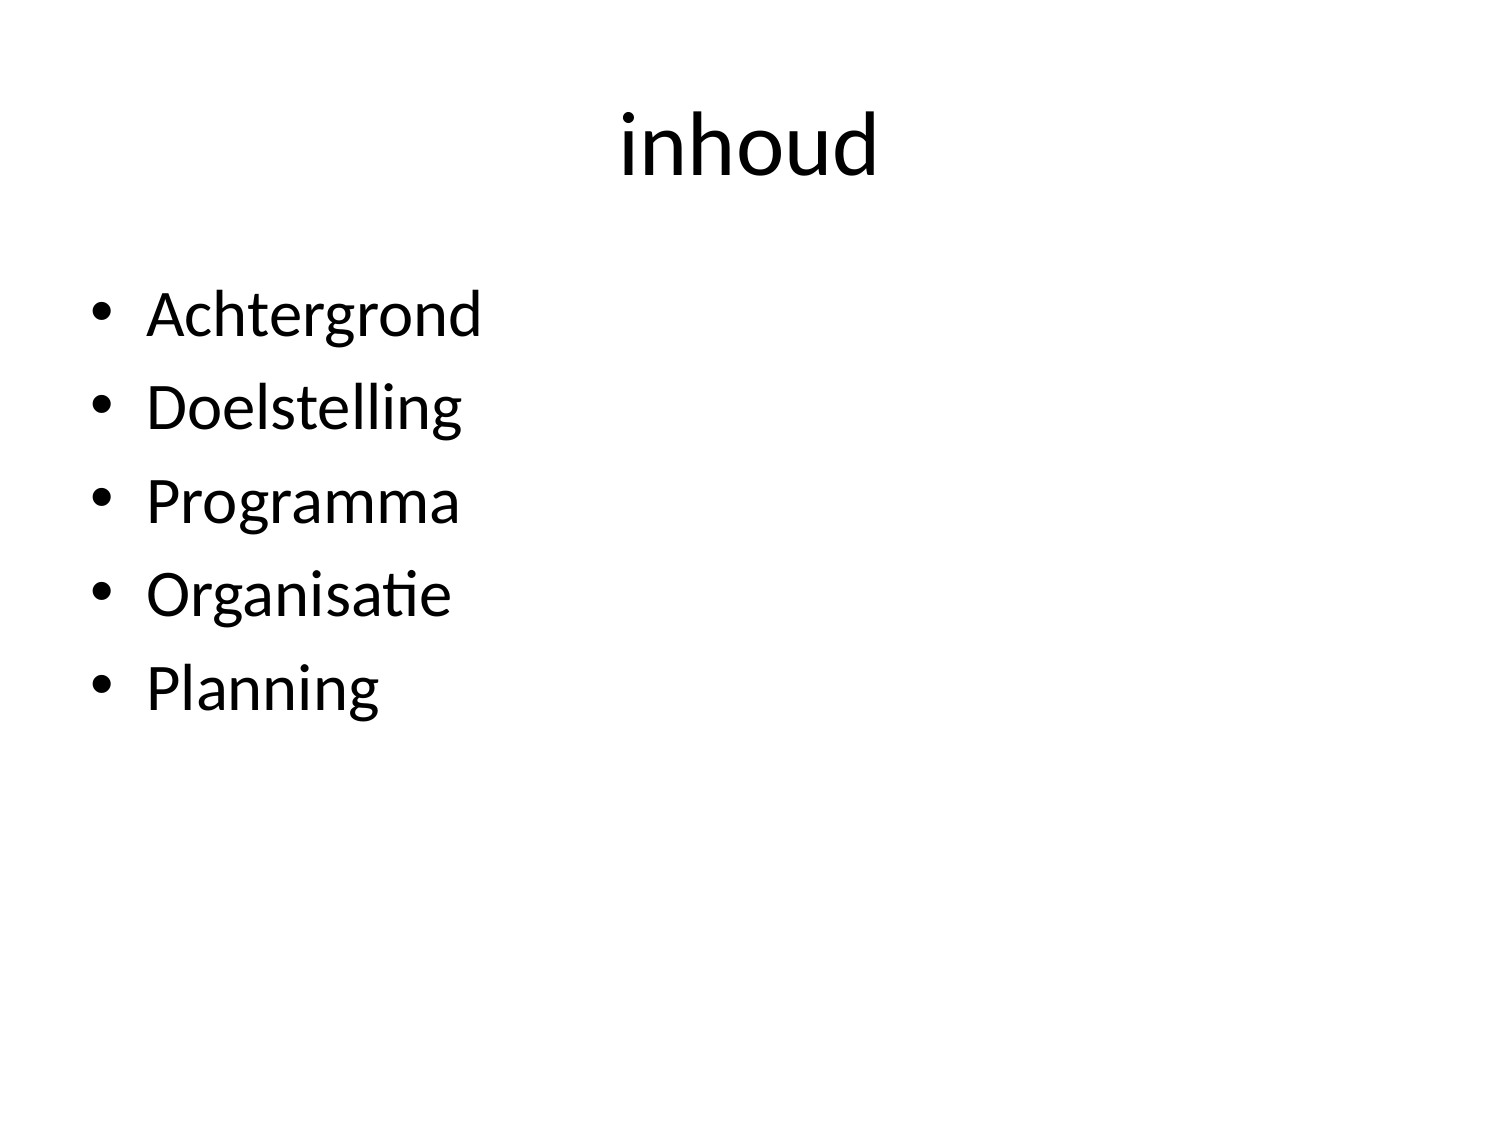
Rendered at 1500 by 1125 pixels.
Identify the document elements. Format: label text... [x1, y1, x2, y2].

title inhoud [75, 45, 1425, 233]
list Achtergrond Doelstelling Programma Organisatie Planning [75, 262, 1425, 1005]
